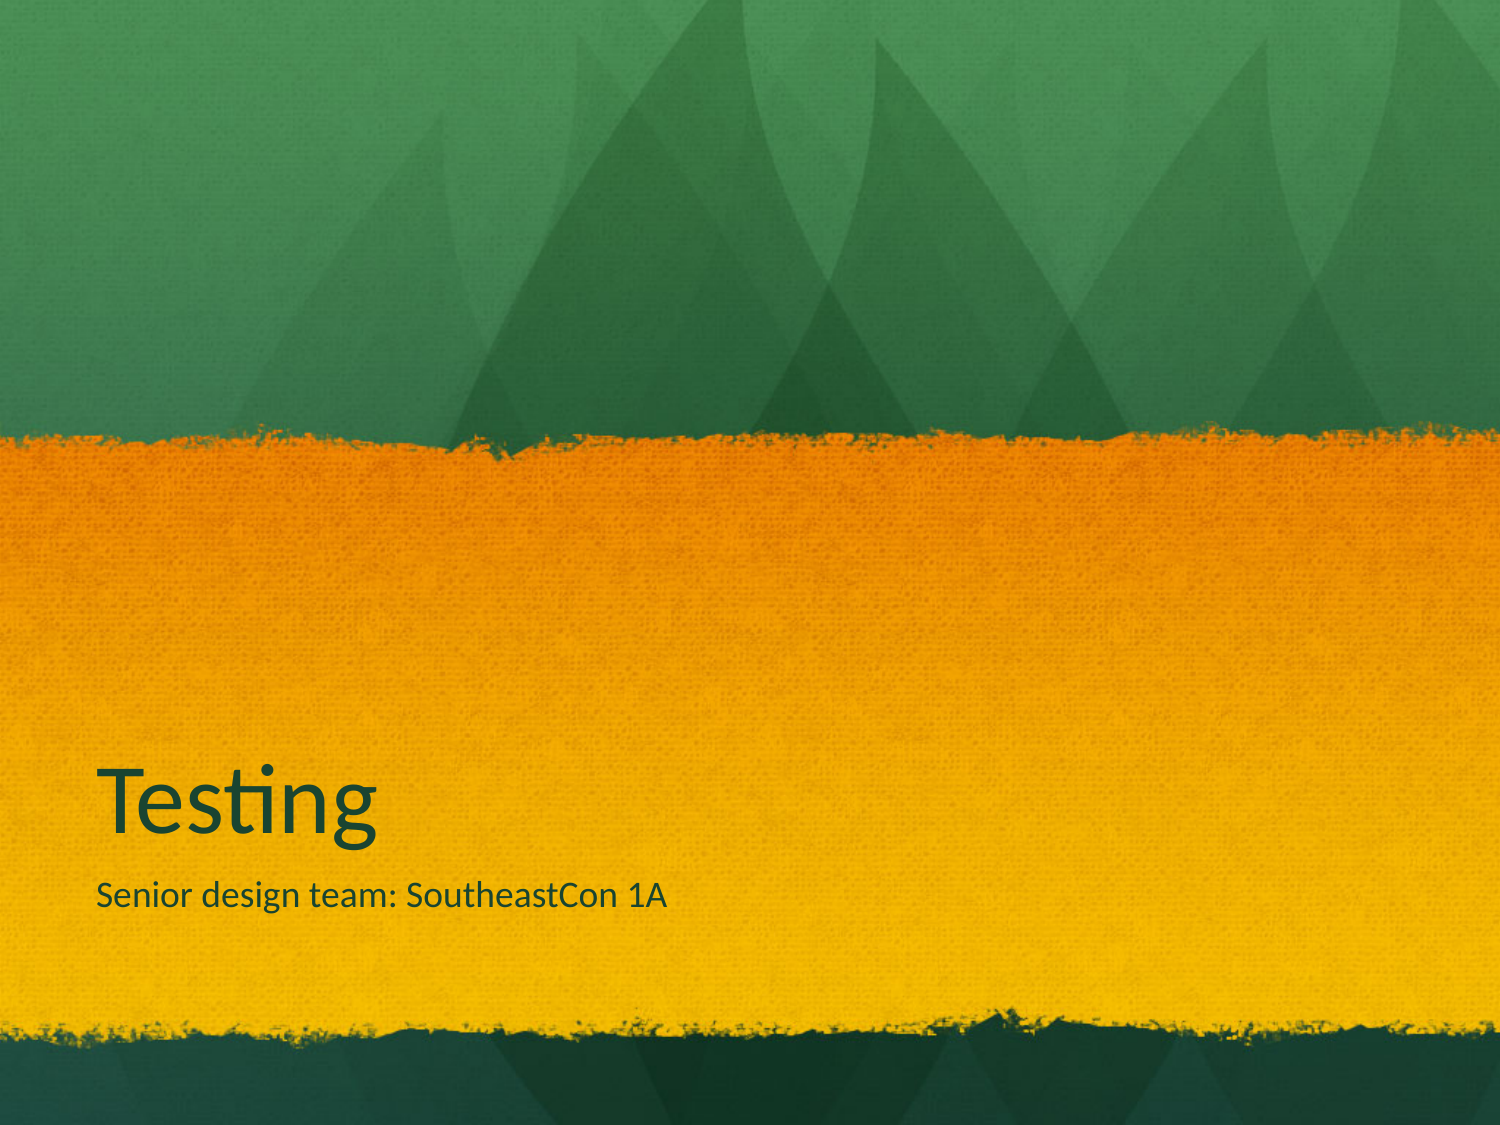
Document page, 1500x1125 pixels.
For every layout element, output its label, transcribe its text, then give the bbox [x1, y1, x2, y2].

subtitle Senior design team: SoutheastCon 1A [81, 862, 1262, 1025]
picture [0, 0, 1500, 1125]
title Testing [81, 619, 1262, 861]
